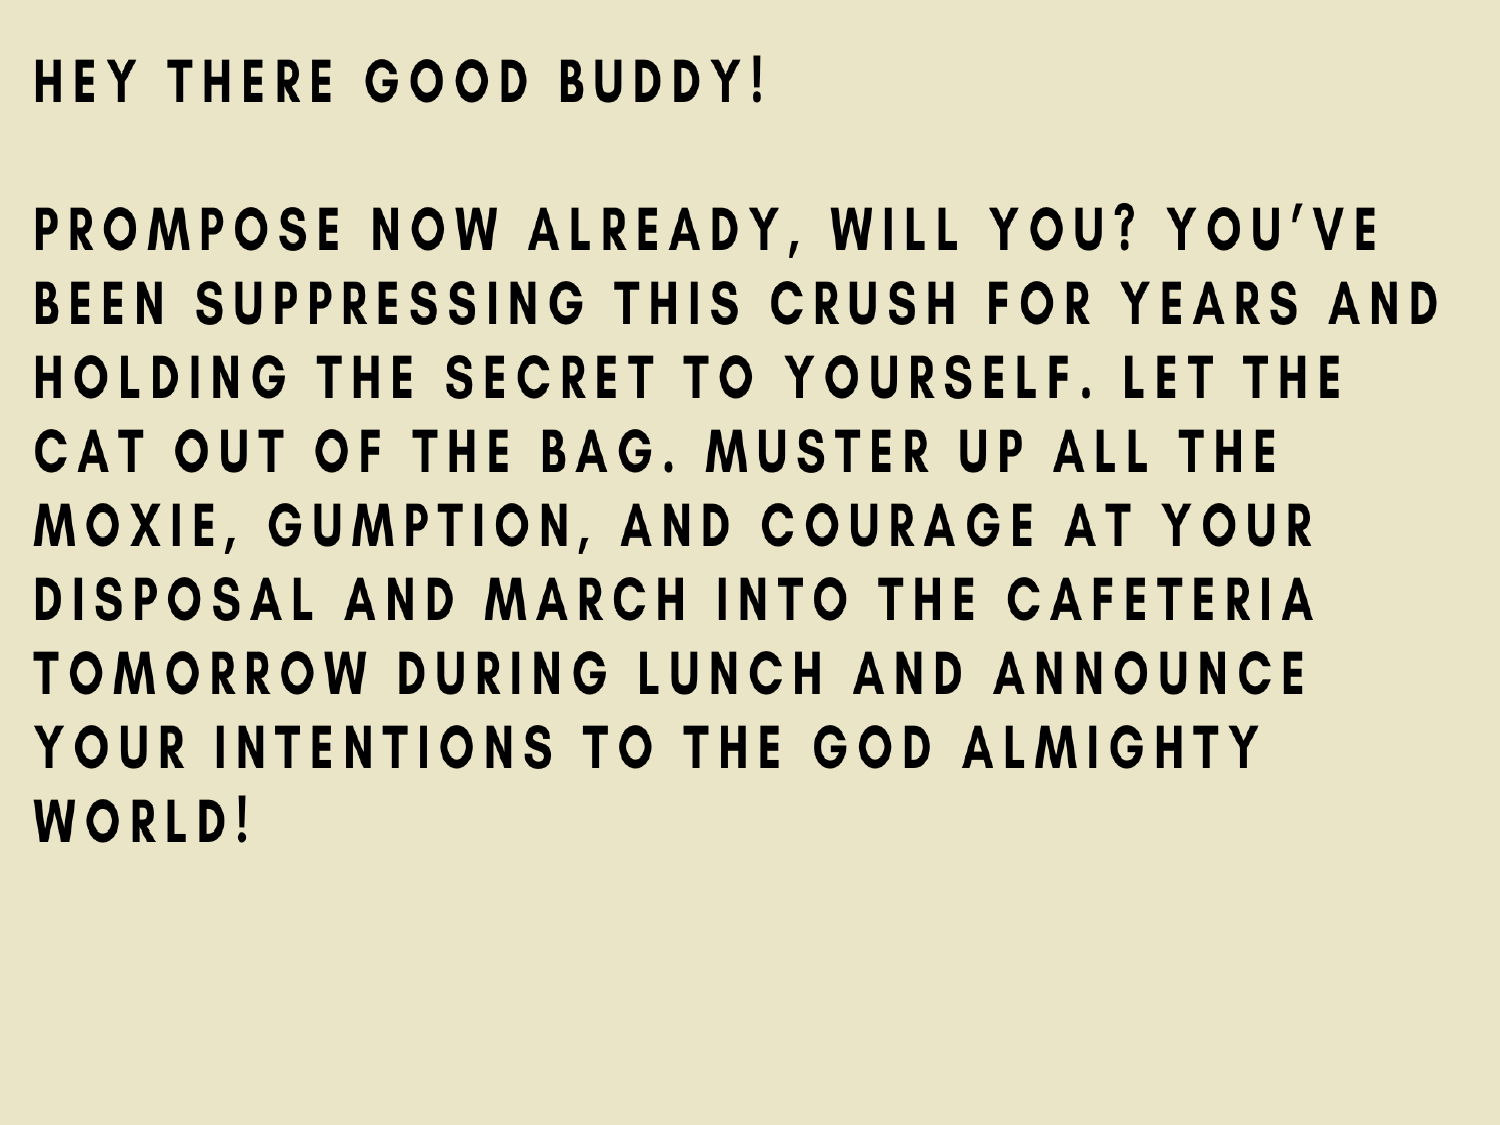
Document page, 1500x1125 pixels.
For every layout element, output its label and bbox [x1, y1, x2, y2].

list [0, 0, 1500, 1125]
